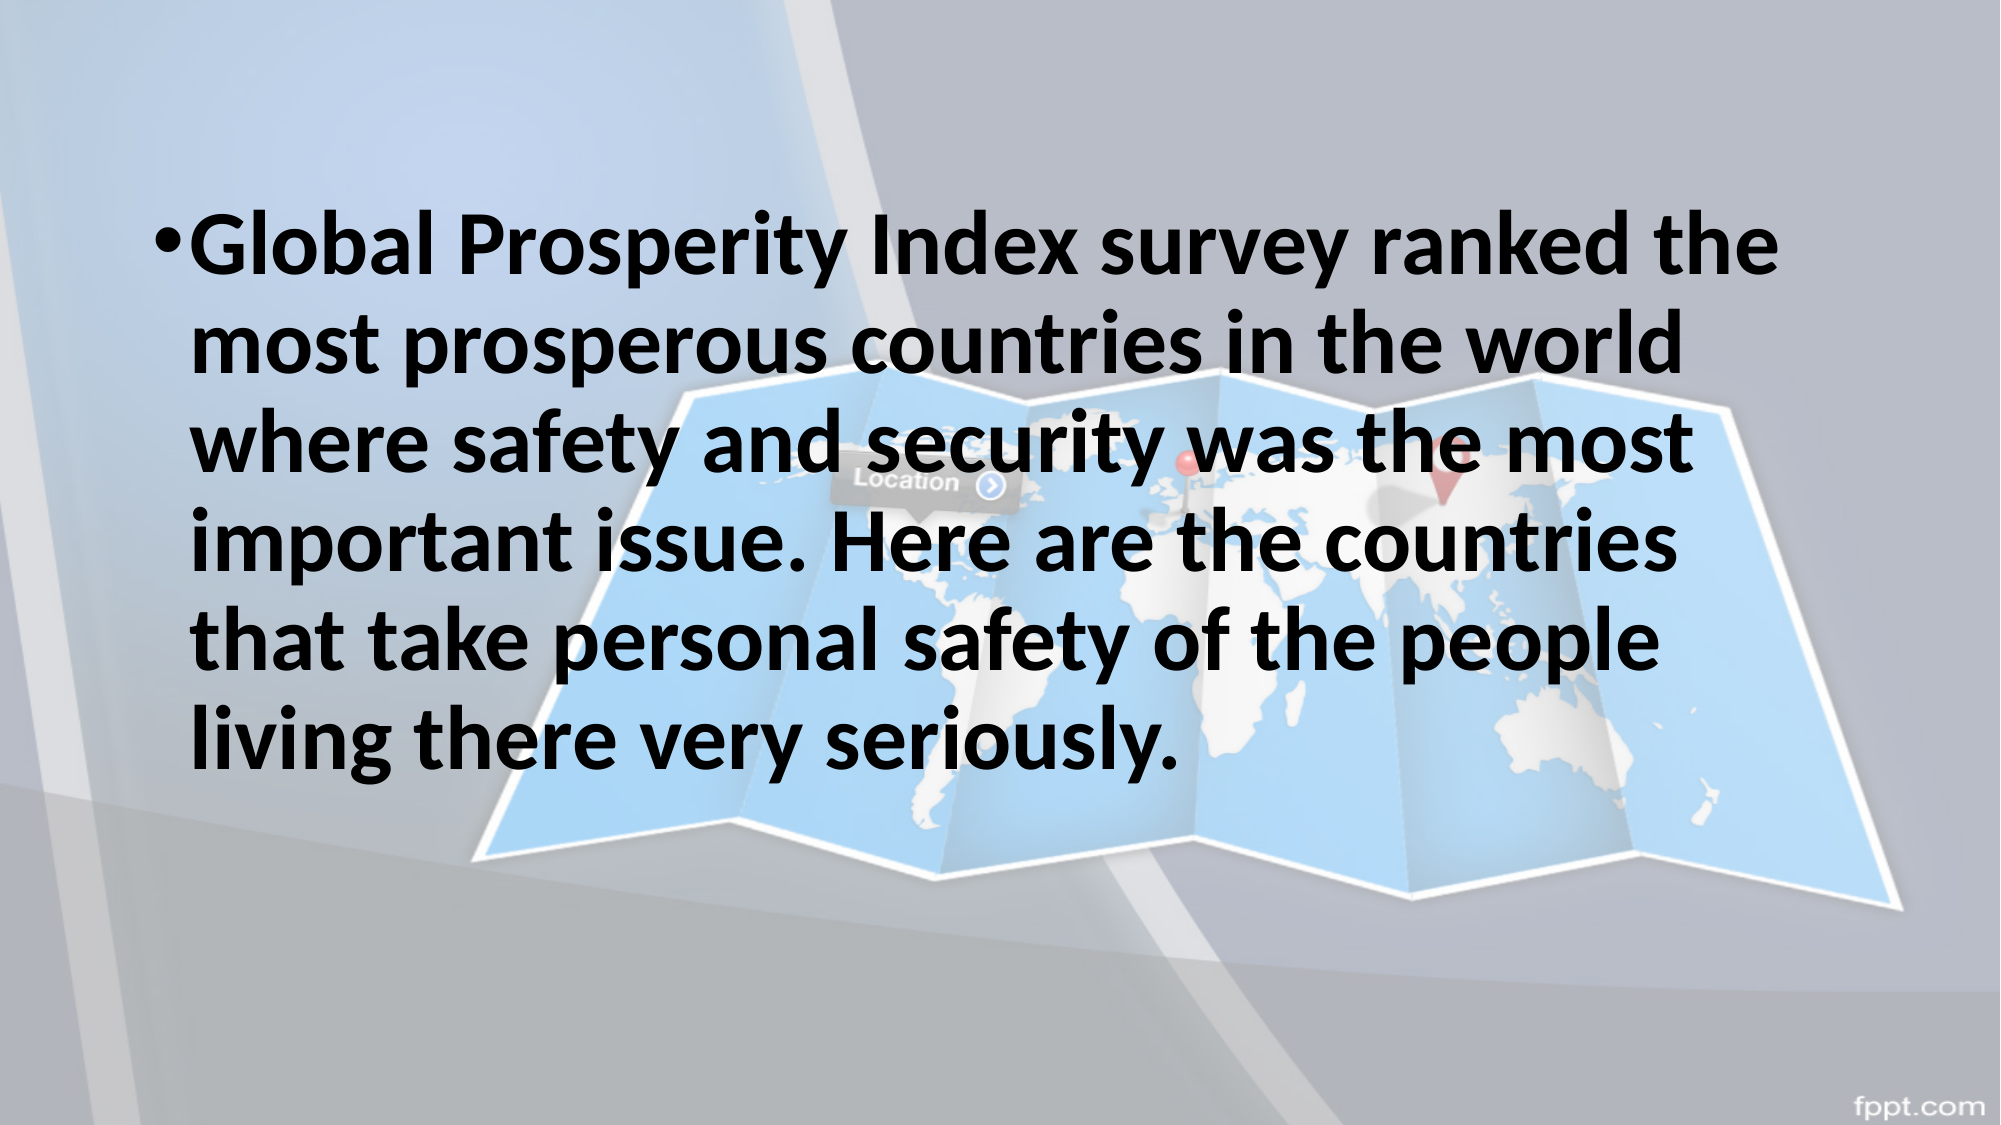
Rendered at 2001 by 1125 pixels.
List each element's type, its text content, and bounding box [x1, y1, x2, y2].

list Global Prosperity Index survey ranked the most prosperous countries in the world where safety and security was the most important issue. Here are the countries that take personal safety of the people living there very seriously. [137, 187, 1862, 902]
